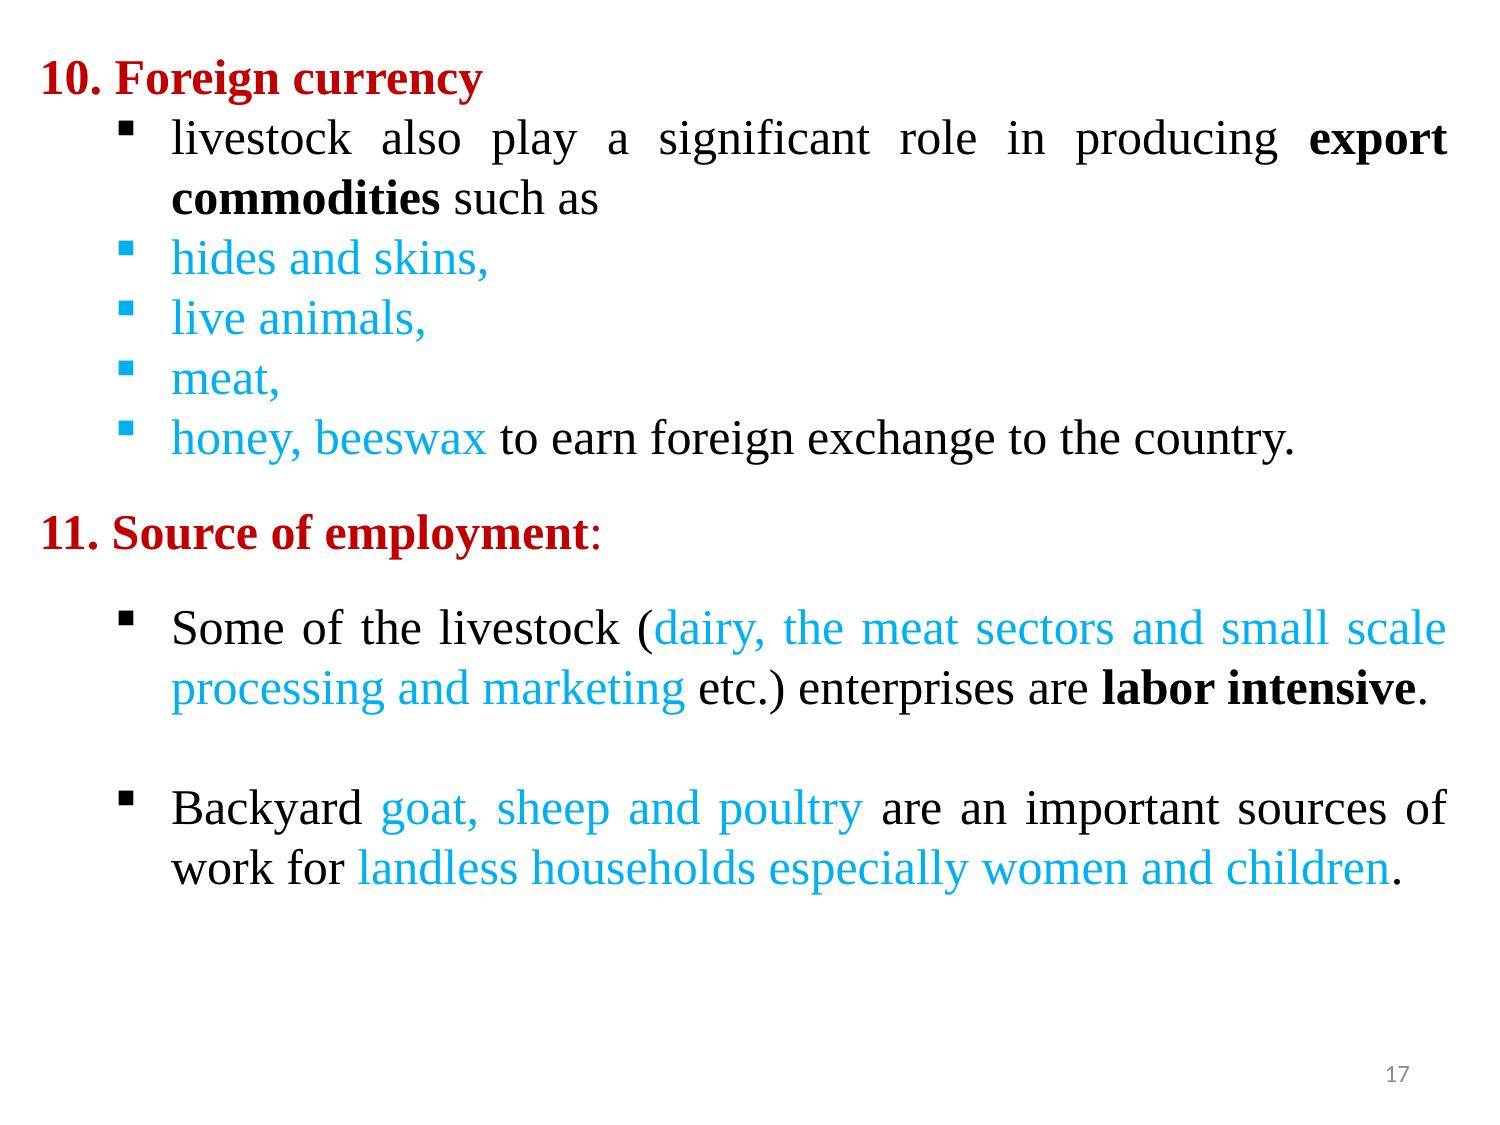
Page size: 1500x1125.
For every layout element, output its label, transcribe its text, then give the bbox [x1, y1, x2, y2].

slide_number 17 [1074, 1042, 1425, 1103]
text_box 10. Foreign currency livestock also play a significant role in producing export commodities such as hides and skins, live animals, meat, honey, beeswax to earn foreign exchange to the country. 11. Source of employment: Some of the livestock (dairy, the meat sectors and small scale processing and marketing etc.) enterprises are labor intensive. Backyard goat, sheep and poultry are an important sources of work for landless households especially women and children. [24, 37, 1463, 963]
